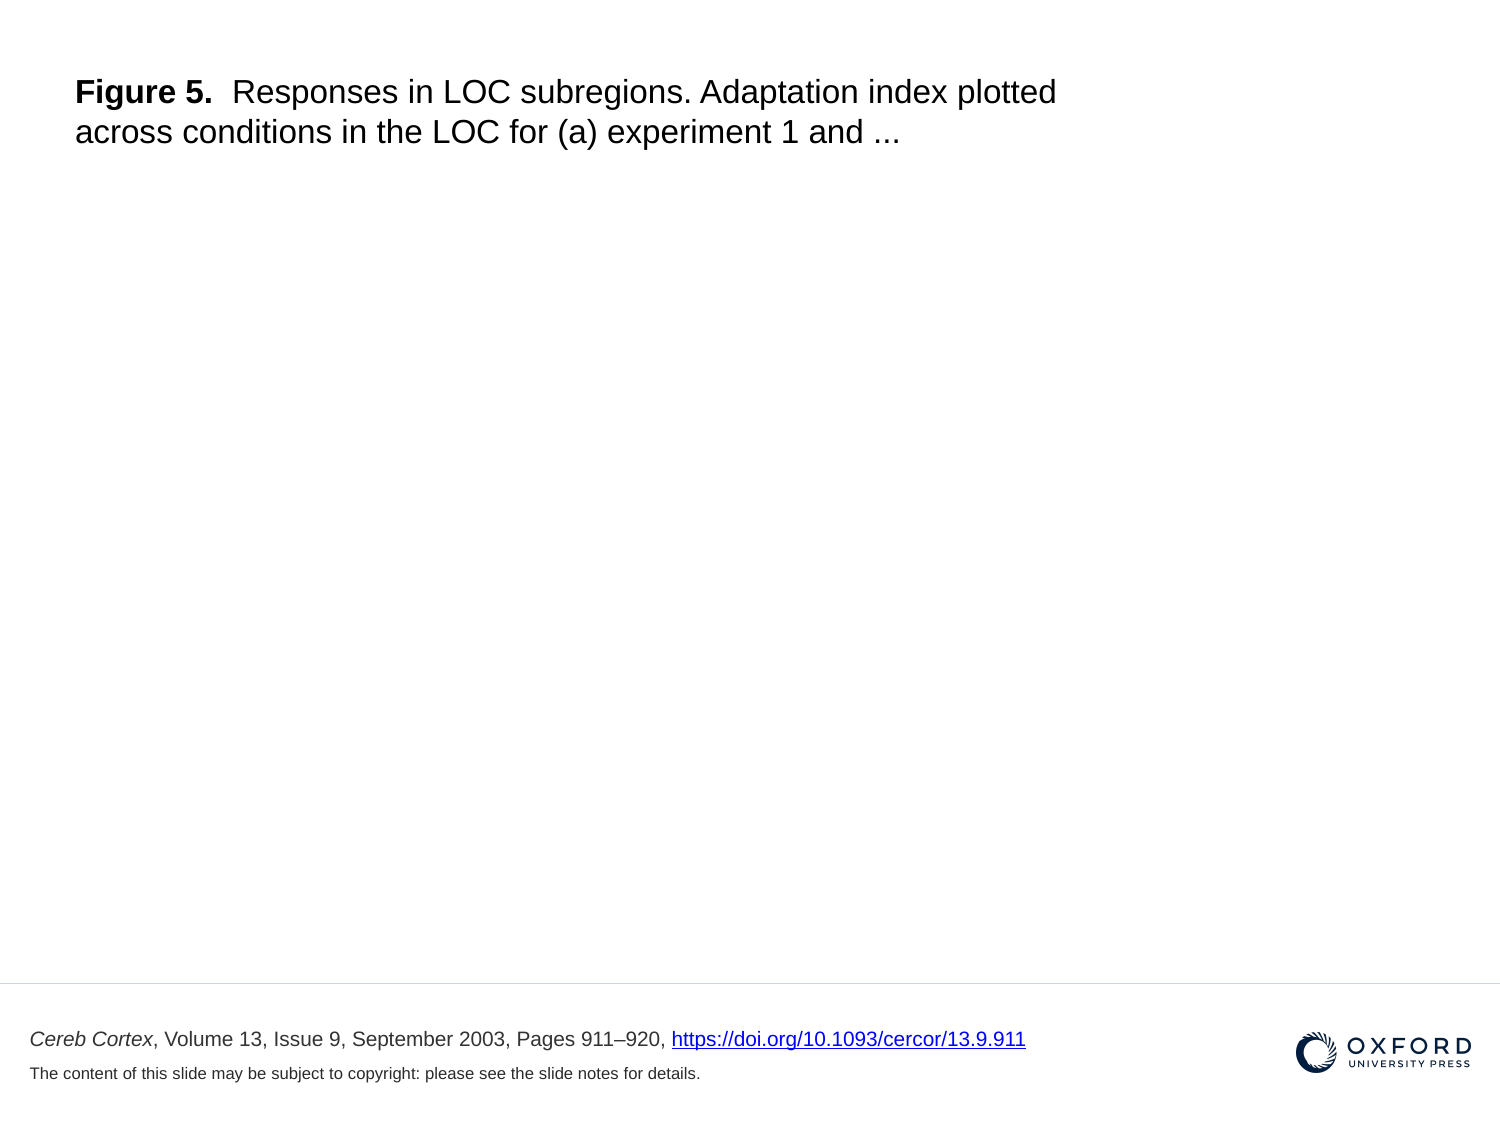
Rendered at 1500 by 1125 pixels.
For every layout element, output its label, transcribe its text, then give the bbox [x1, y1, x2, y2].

picture [1296, 1032, 1471, 1073]
title Figure 5. Responses in LOC subregions. Adaptation index plotted across conditions in the LOC for (a) experiment 1 and ... [75, 69, 1078, 171]
footer Cereb Cortex, Volume 13, Issue 9, September 2003, Pages 911–920, https://doi.org/10.1093/cercor/13.9.911 The content of this slide may be subject to copyright: please see the slide notes for details. [0, 983, 1260, 1125]
